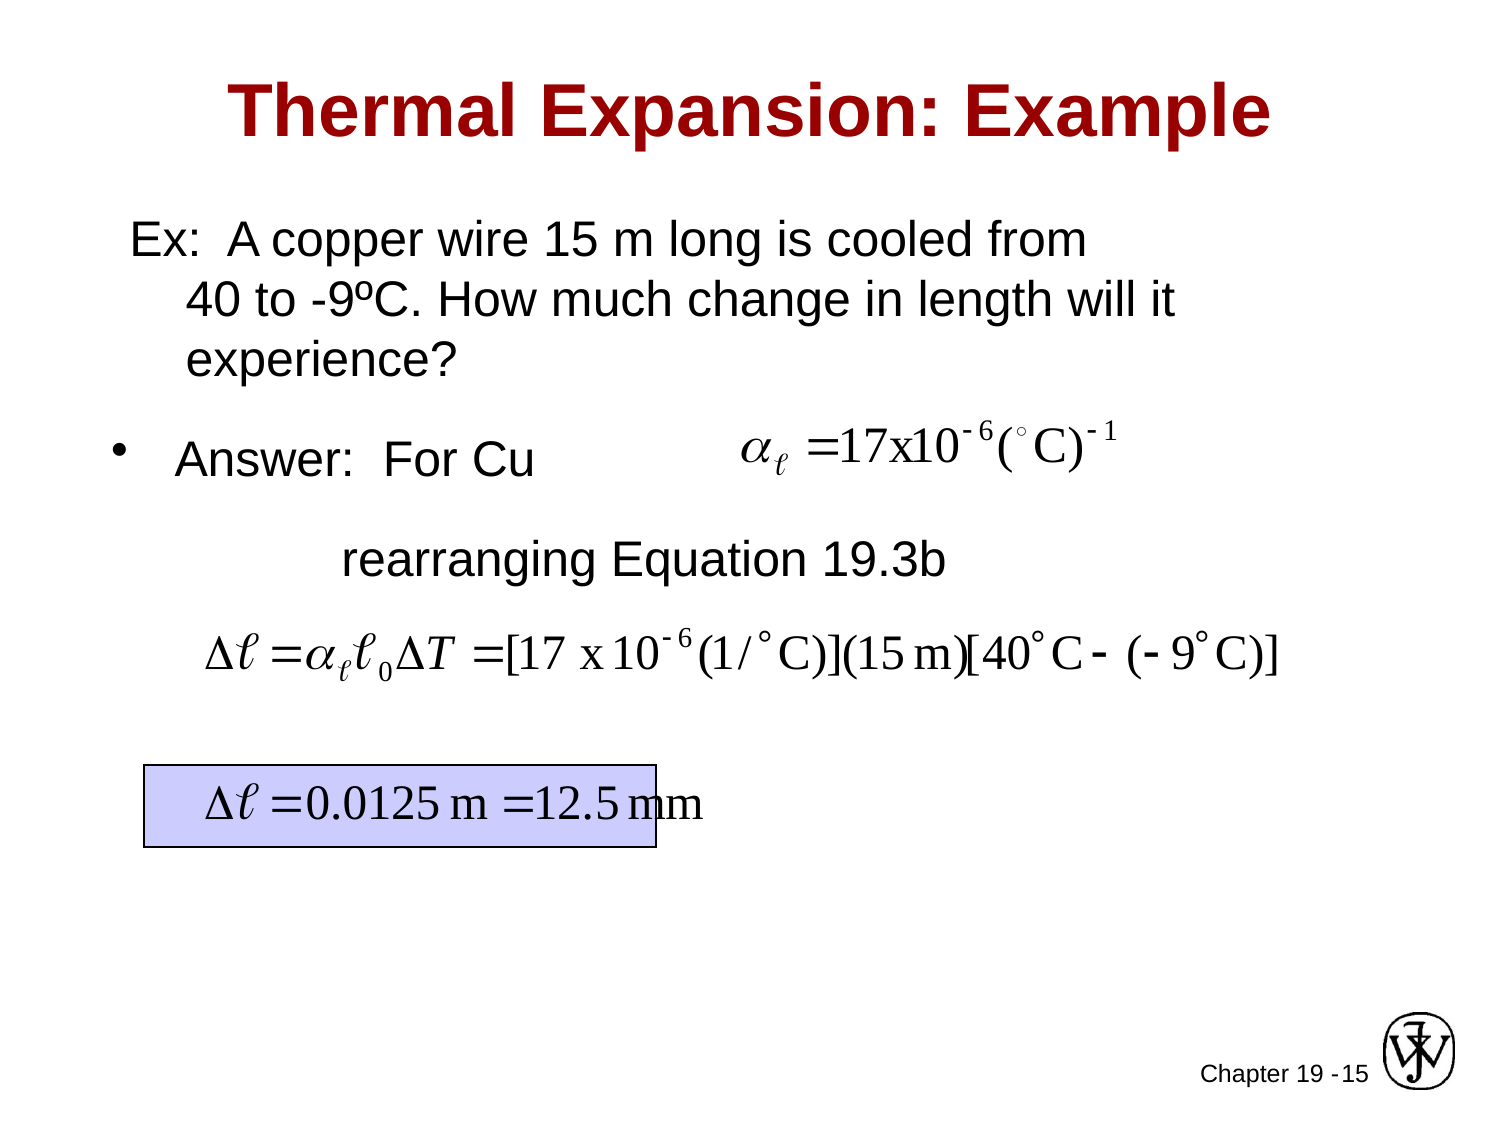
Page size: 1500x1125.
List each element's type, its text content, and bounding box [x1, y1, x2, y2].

slide_number 15 [1258, 1050, 1453, 1110]
picture [1383, 1012, 1455, 1090]
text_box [113, 388, 1125, 494]
title Thermal Expansion: Example [112, 62, 1388, 150]
list Ex: A copper wire 15 m long is cooled from 40 to -9ºC. How much change in length will it experience? [114, 198, 1390, 608]
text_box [143, 495, 1287, 848]
